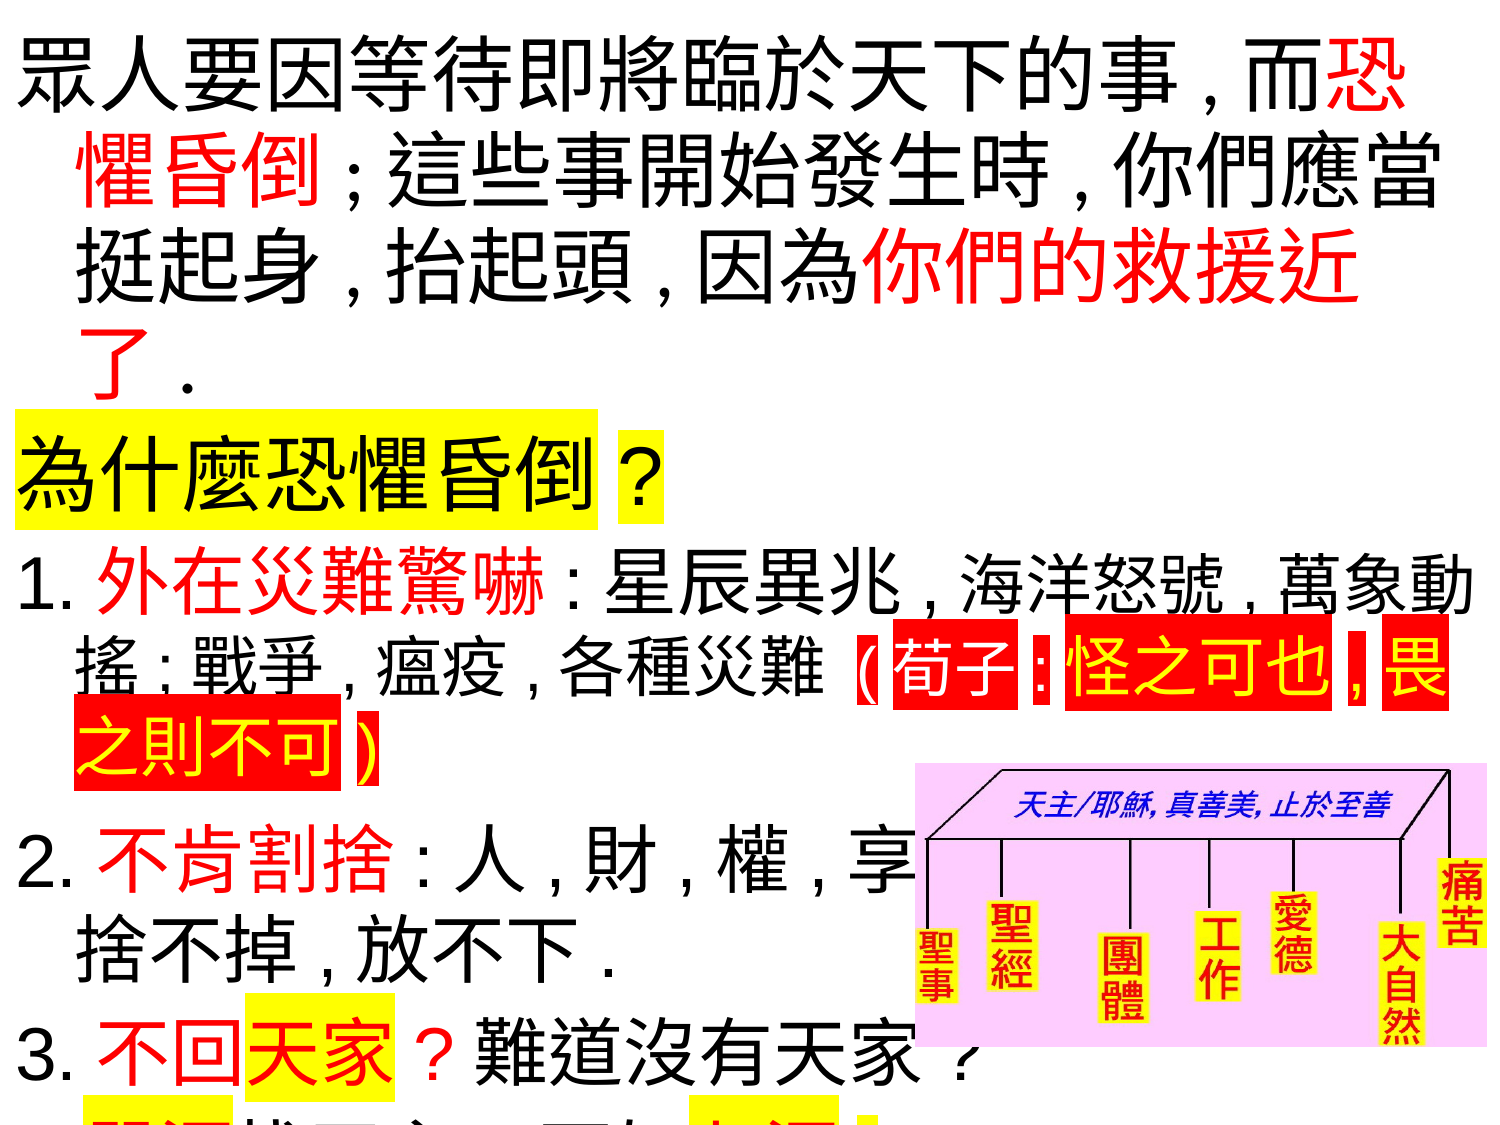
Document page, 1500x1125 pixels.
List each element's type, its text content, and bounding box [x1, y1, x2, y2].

picture [915, 763, 1487, 1048]
list 眾人要因等待即將臨於天下的事,而恐懼昏倒;這些事開始發生時,你們應當挺起身,抬起頭,因為你們的救援近了. 為什麼恐懼昏倒? 1.外在災難驚嚇:星辰異兆,海洋怒號,萬象動搖;戰爭,瘟疫,各種災難 (荀子:怪之可也,畏之則不可) 2.不肯割捨:人,財,權,享樂,人間的一切捨不掉,放不下. 3.不回天家?難道沒有天家? 單源找天主? 不如七源!? [0, 19, 1500, 1118]
